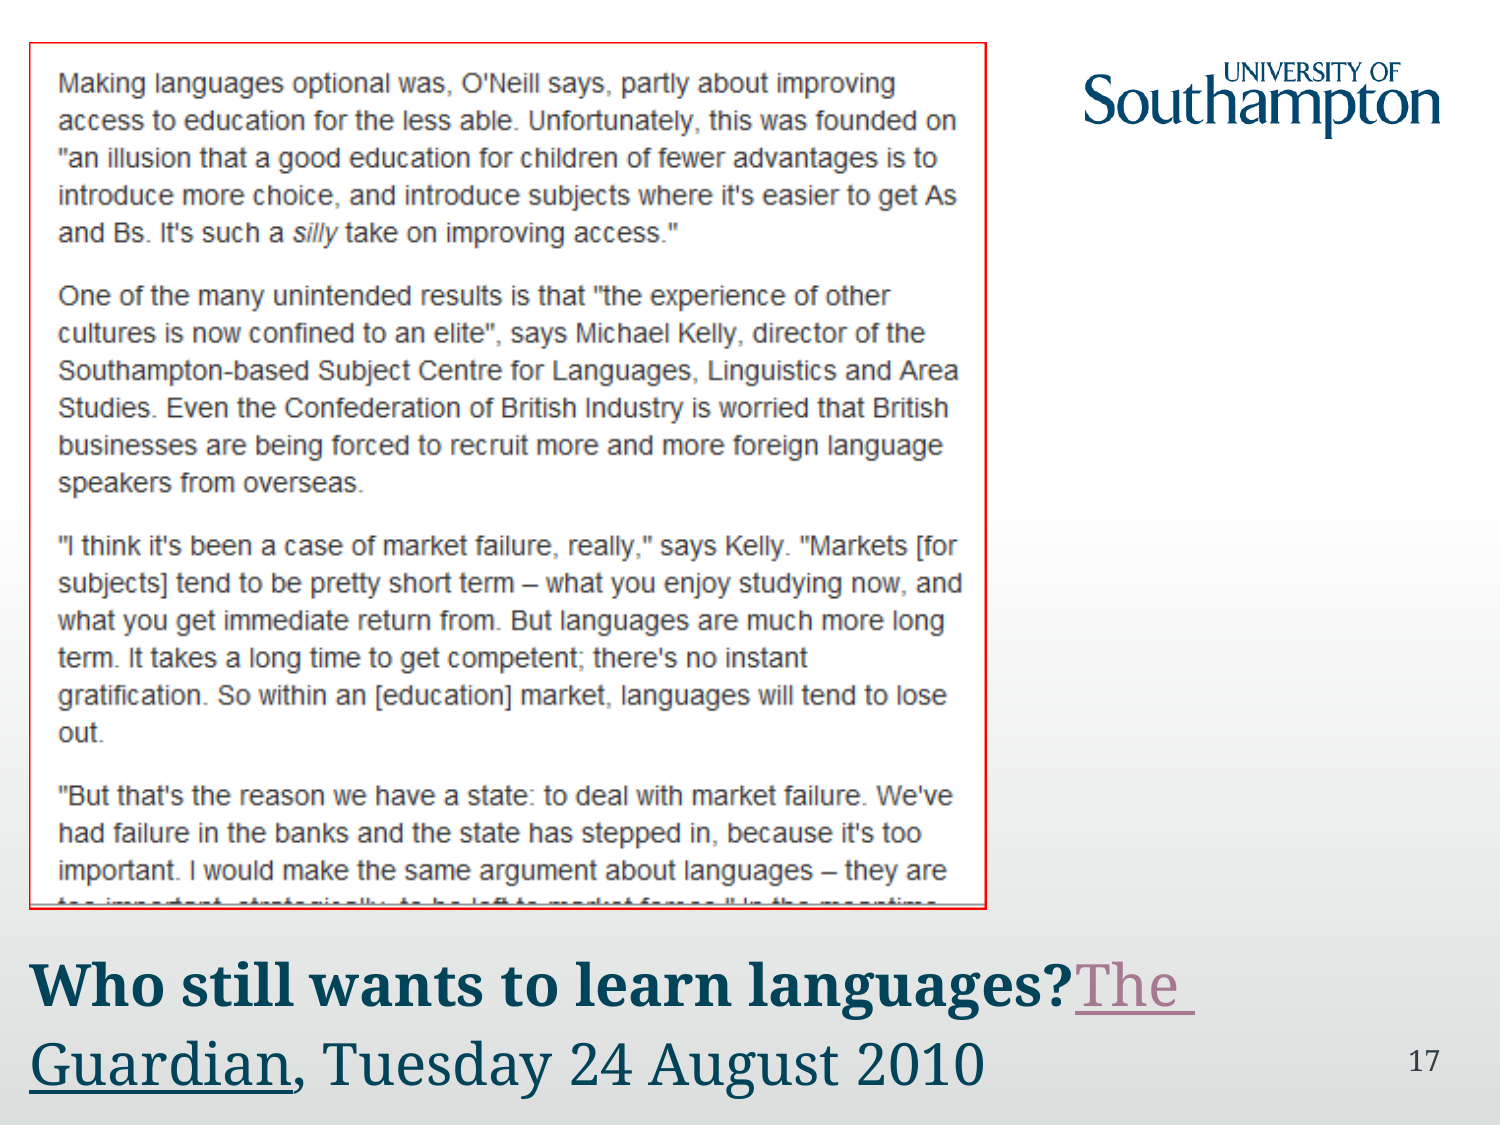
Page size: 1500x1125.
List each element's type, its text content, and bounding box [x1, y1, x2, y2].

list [29, 42, 987, 910]
title Who still wants to learn languages? The Guardian, Tuesday 24 August 2010 [29, 940, 1424, 1125]
slide_number 17 [1128, 1034, 1441, 1110]
picture [1085, 62, 1440, 139]
